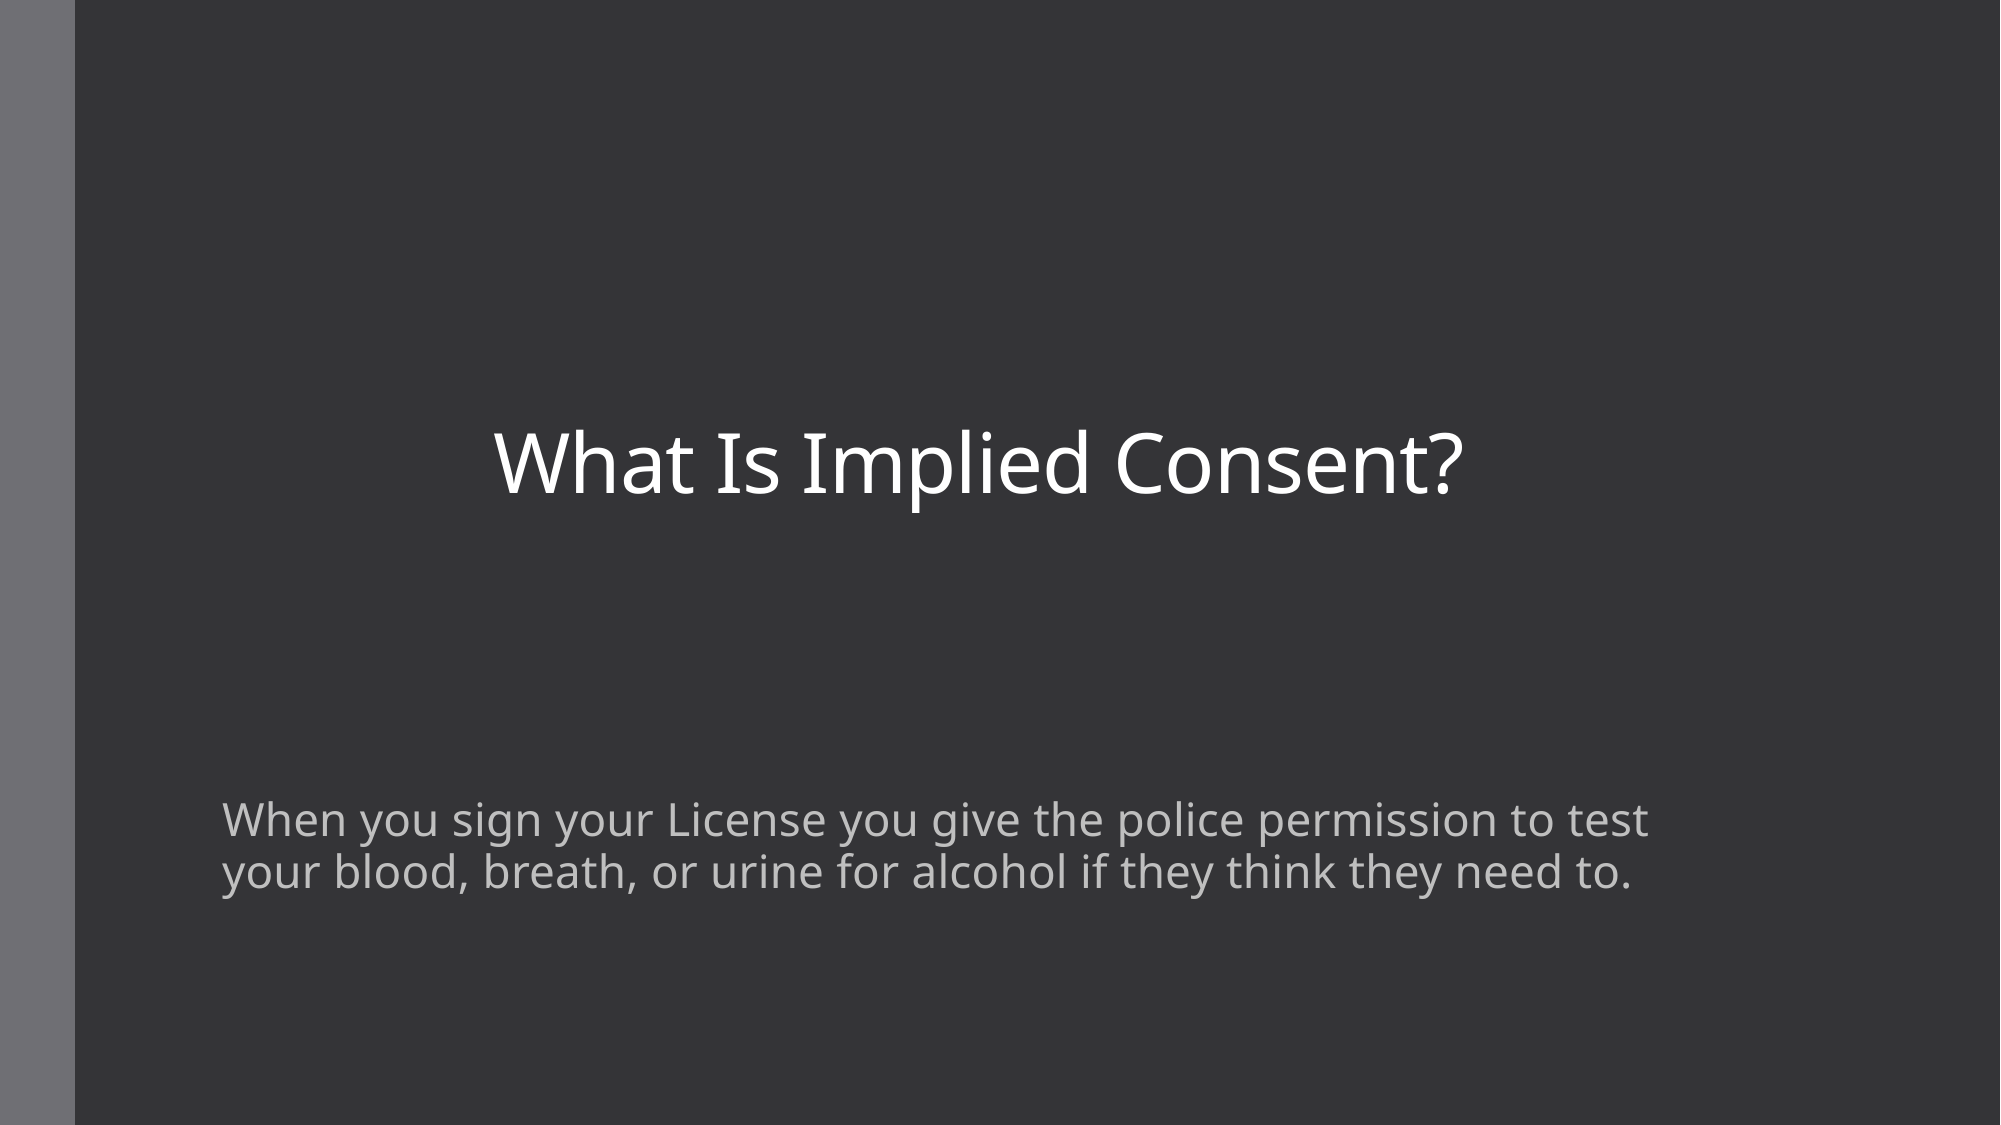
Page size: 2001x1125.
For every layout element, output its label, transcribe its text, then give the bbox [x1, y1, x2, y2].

title What Is Implied Consent? [206, 124, 1752, 787]
subtitle When you sign your License you give the police permission to test your blood, breath, or urine for alcohol if they think they need to. [206, 787, 1752, 1065]
